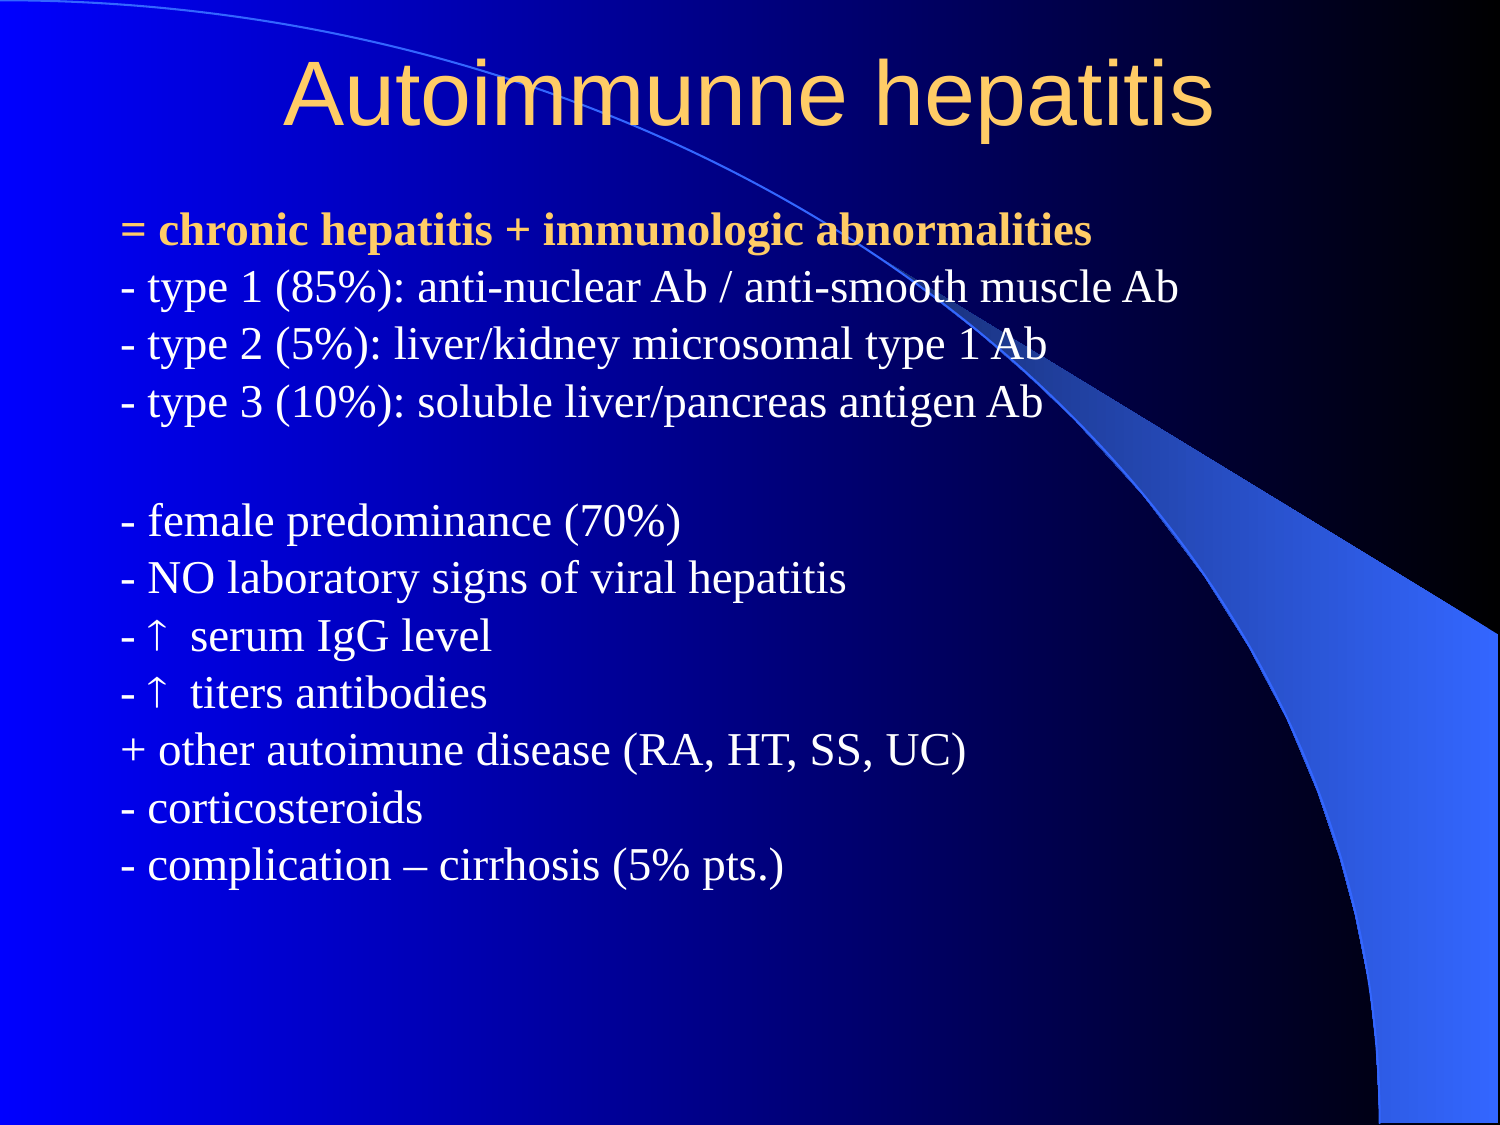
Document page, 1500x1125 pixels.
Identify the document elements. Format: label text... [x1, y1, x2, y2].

title Autoimmunne hepatitis [111, 0, 1388, 188]
list = chronic hepatitis + immunologic abnormalities - type 1 (85%): anti-nuclear Ab / anti-smooth muscle Ab - type 2 (5%): liver/kidney microsomal type 1 Ab - type 3 (10%): soluble liver/pancreas antigen Ab - female predominance (70%) - NO laboratory signs of viral hepatitis - ­ serum IgG level - ­ titers antibodies + other autoimune disease (RA, HT, SS, UC) - corticosteroids - complication – cirrhosis (5% pts.) [111, 199, 1388, 1088]
